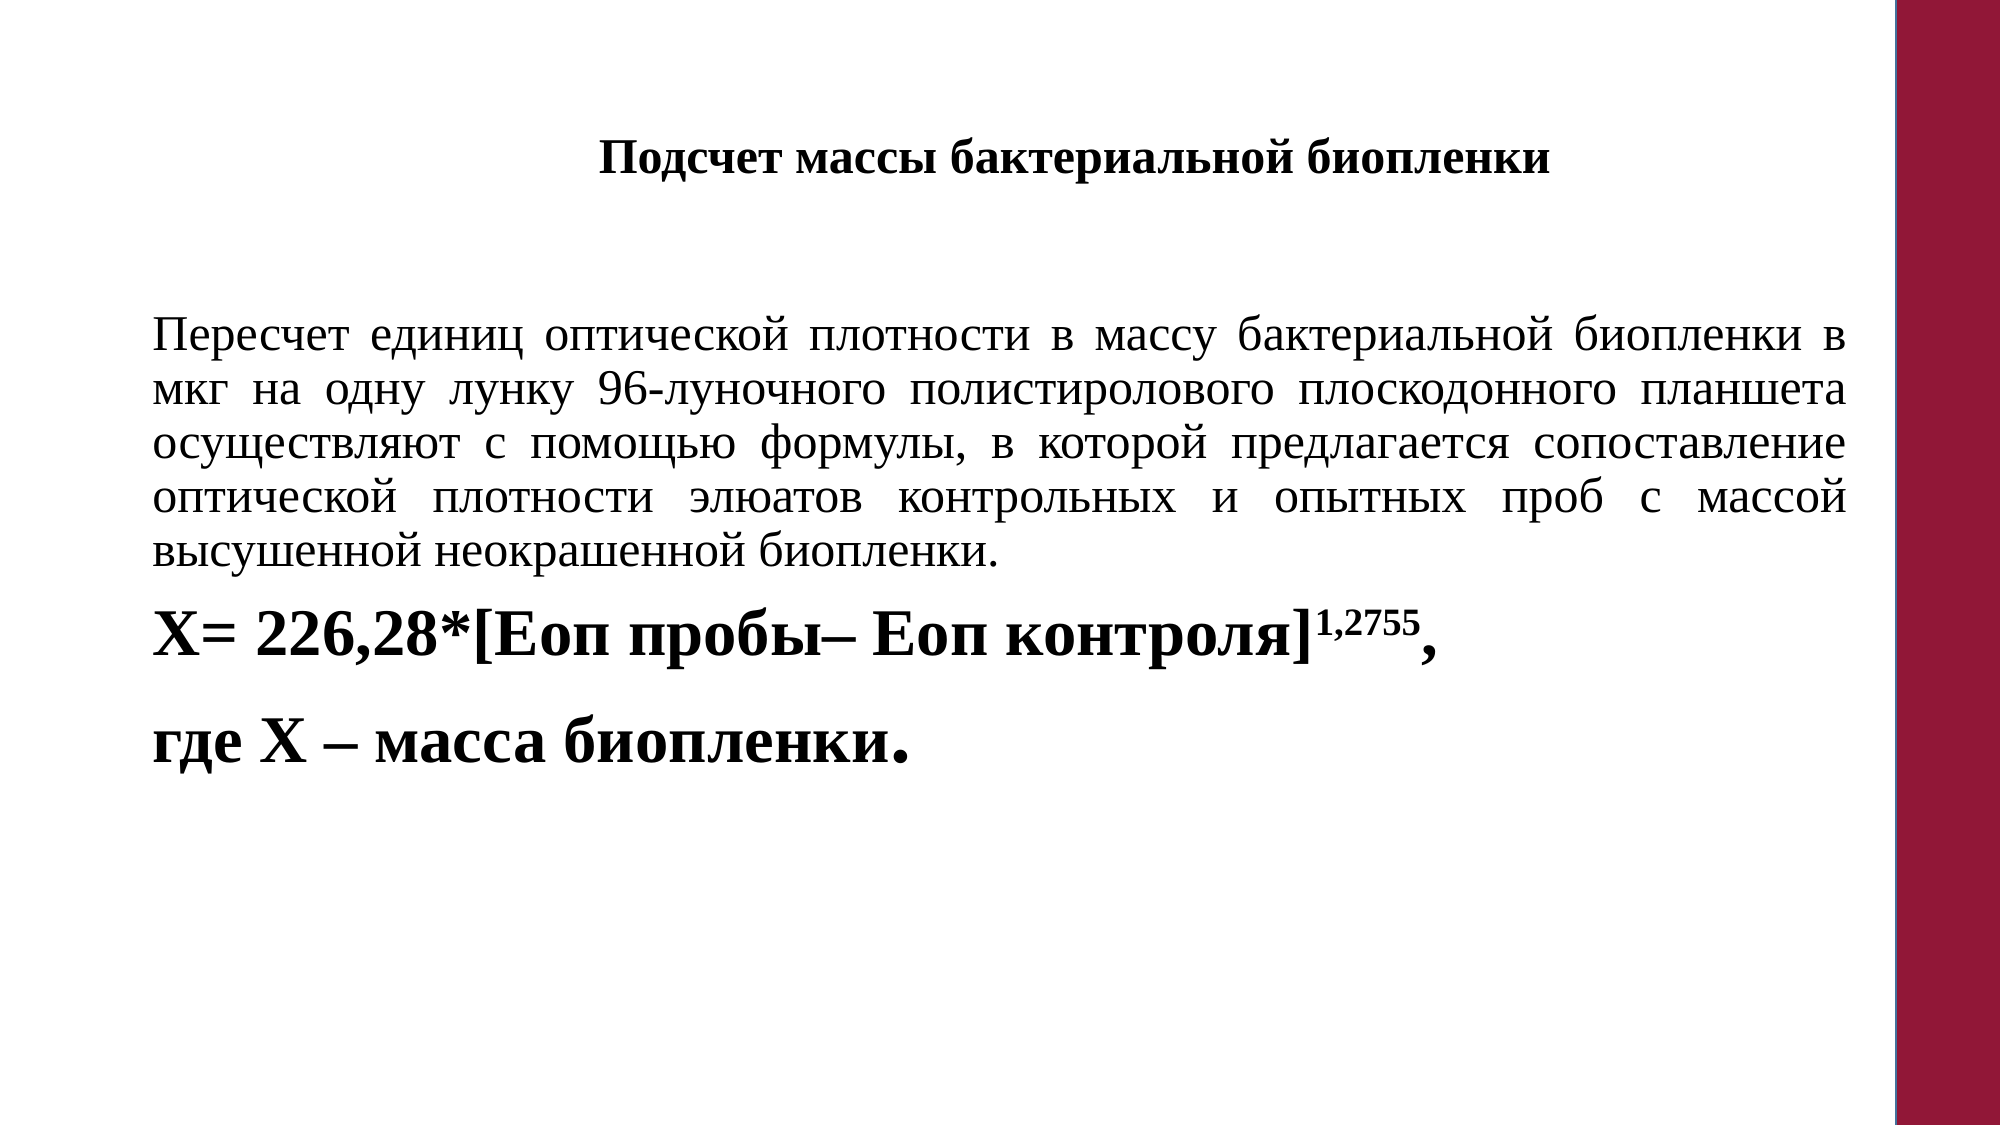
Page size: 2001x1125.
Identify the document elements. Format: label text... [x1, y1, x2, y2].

list Пересчет единиц оптической плотности в массу бактериальной биопленки в мкг на одну лунку 96-луночного полистиролового плоскодонного планшета осуществляют с помощью формулы, в которой предлагается сопоставление оптической плотности элюатов контрольных и опытных проб с массой высушенной неокрашенной биопленки. Х= 226,28*[Еоп пробы– Еоп контроля]1,2755, где Х – масса биопленки. [137, 299, 1863, 1014]
text_box [1895, 0, 2000, 1125]
title Подсчет массы бактериальной биопленки [137, 59, 1863, 278]
